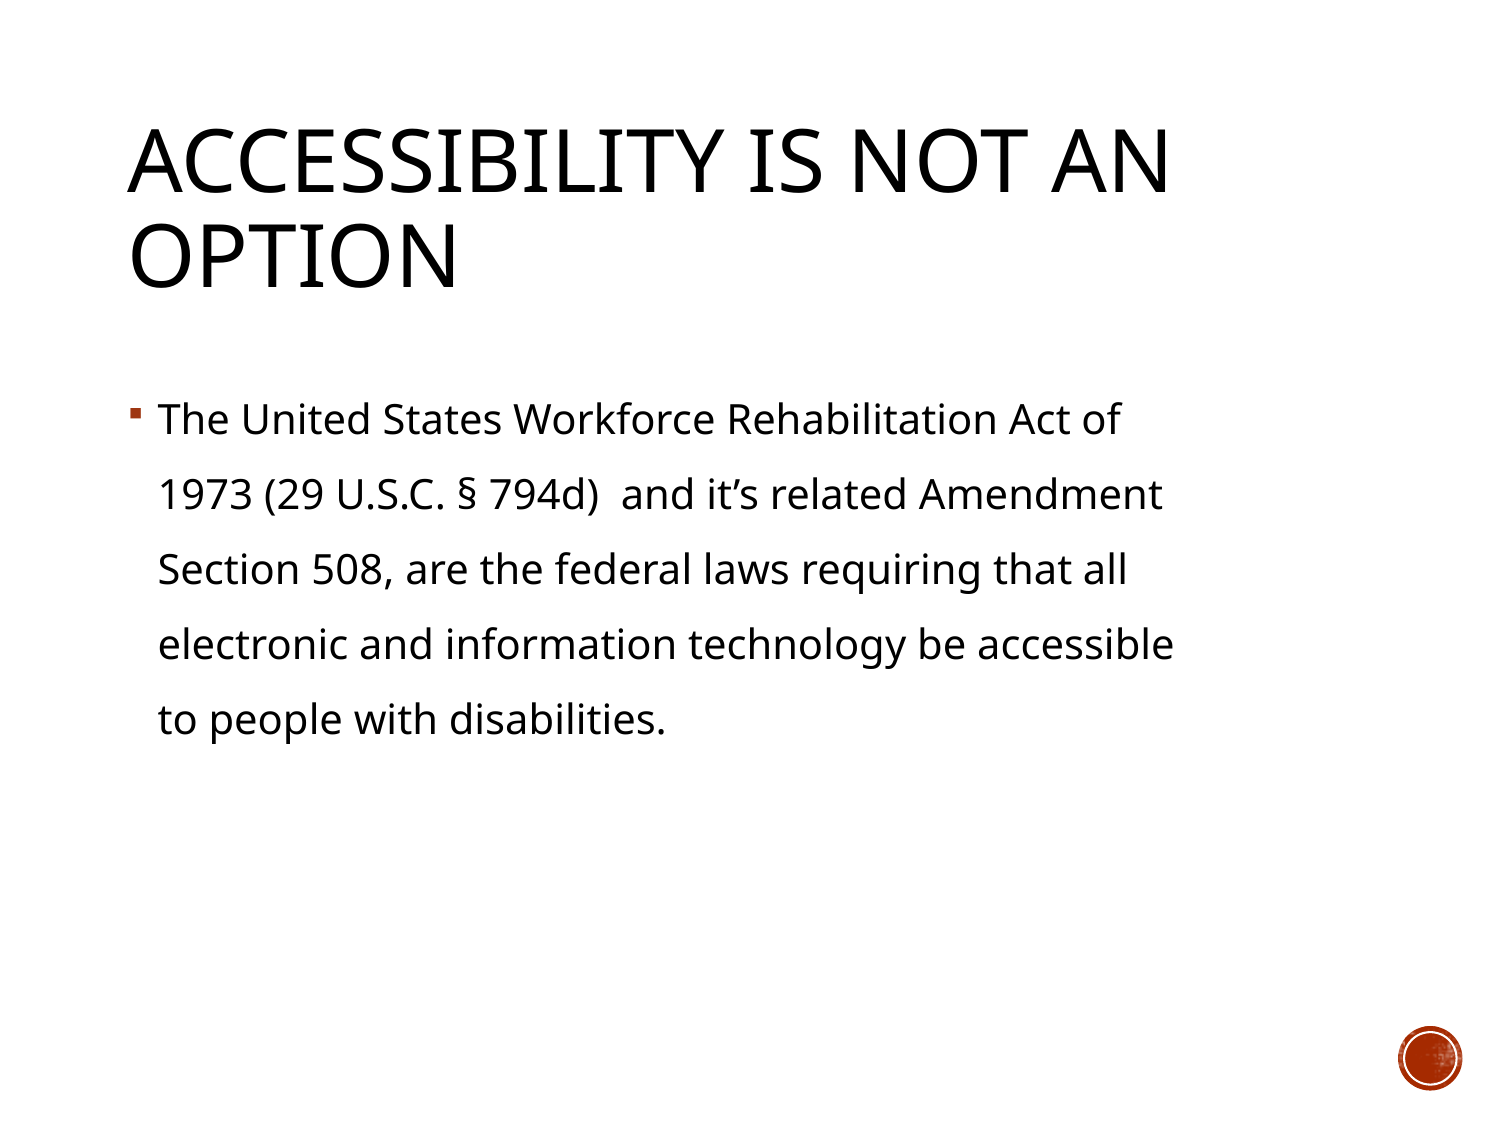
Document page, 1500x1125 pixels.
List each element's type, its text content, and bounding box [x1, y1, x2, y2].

title Accessibility is not an option [112, 79, 1388, 344]
list The United States Workforce Rehabilitation Act of 1973 (29 U.S.C. § 794d) and it’s related Amendment Section 508, are the federal laws requiring that all electronic and information technology be accessible to people with disabilities. [112, 360, 1200, 775]
